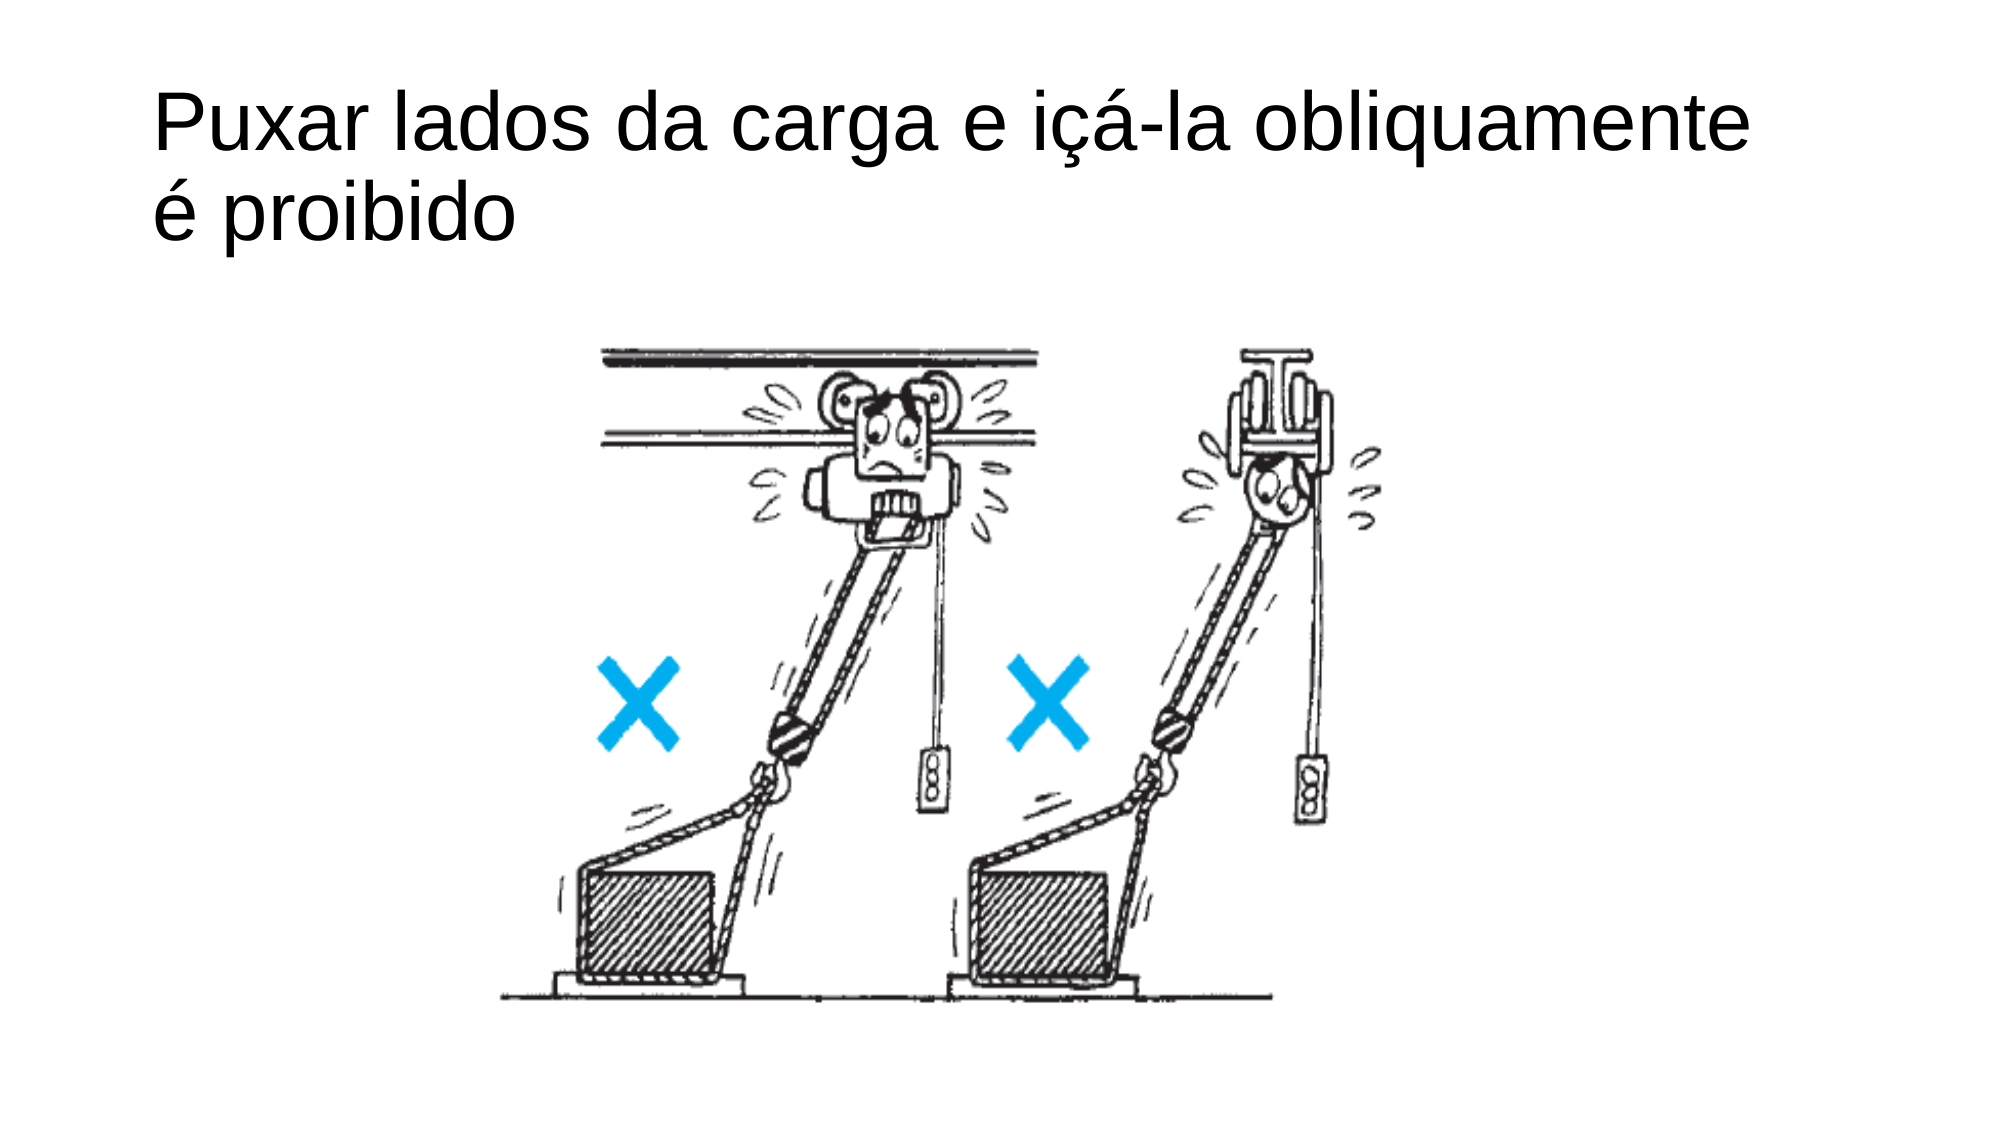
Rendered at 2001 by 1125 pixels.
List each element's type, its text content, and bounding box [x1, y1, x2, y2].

title Puxar lados da carga e içá-la obliquamente é proibido [137, 59, 1863, 278]
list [458, 239, 1401, 1053]
